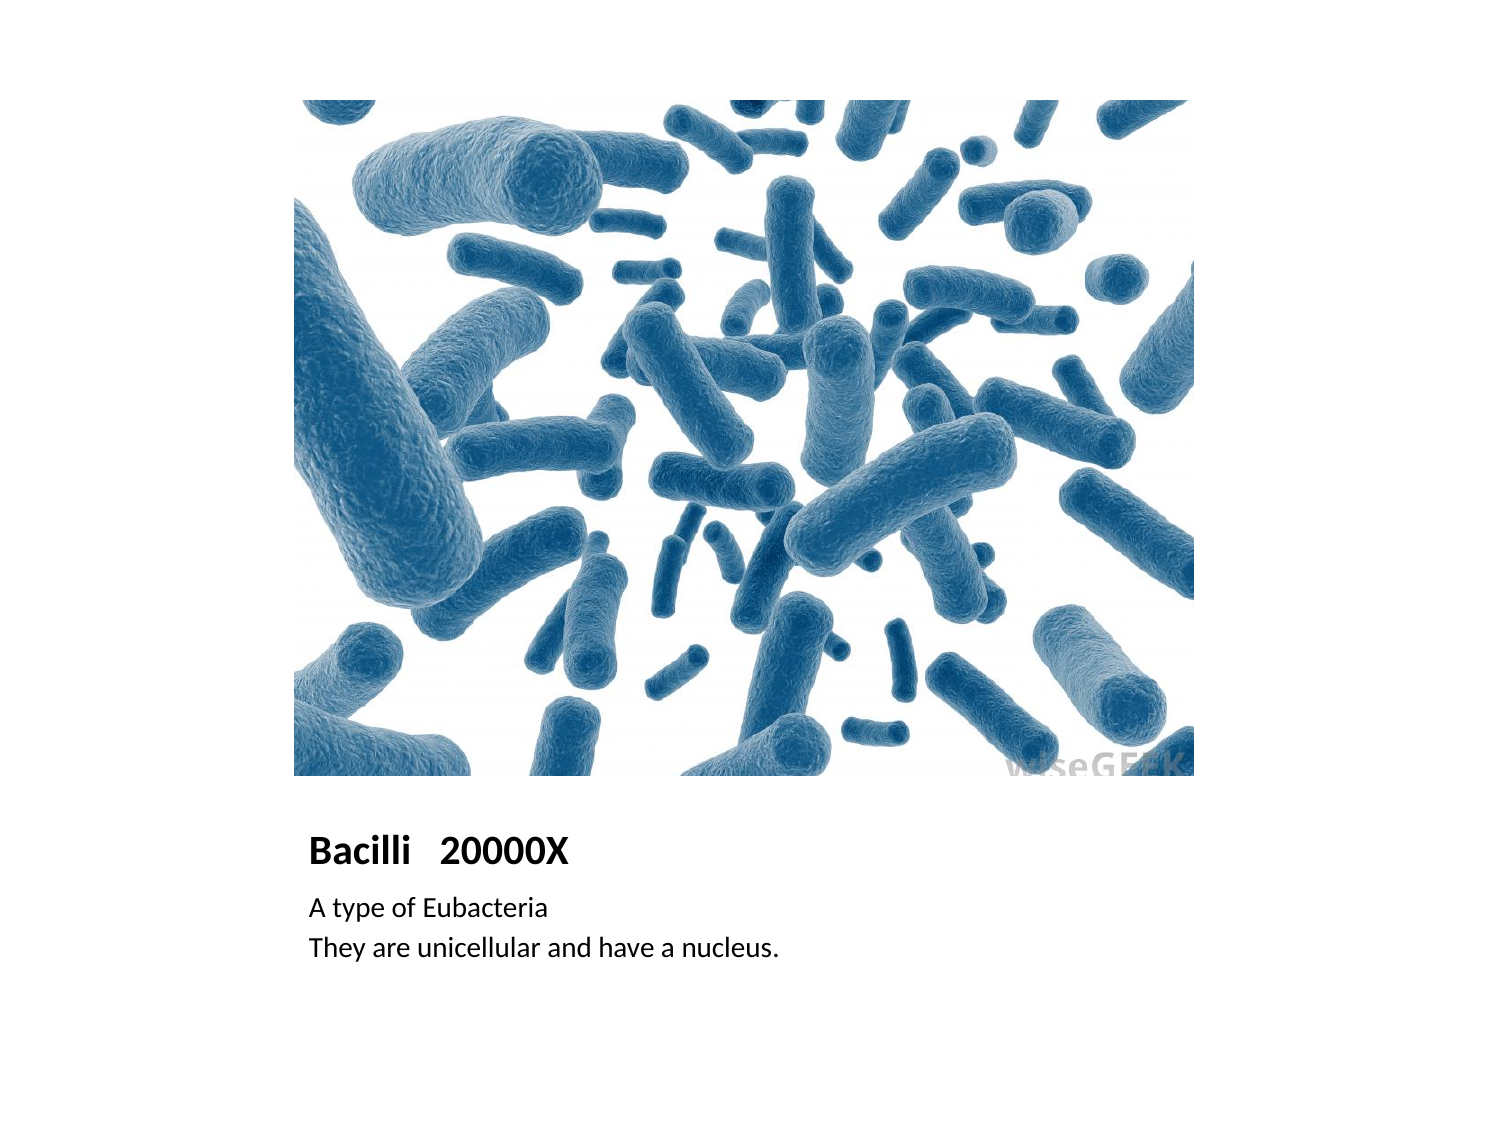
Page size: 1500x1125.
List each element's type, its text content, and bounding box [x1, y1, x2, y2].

picture [293, 100, 1195, 776]
list A type of Eubacteria They are unicellular and have a nucleus. [294, 880, 1194, 1013]
title Bacilli 20000X [294, 787, 1194, 880]
